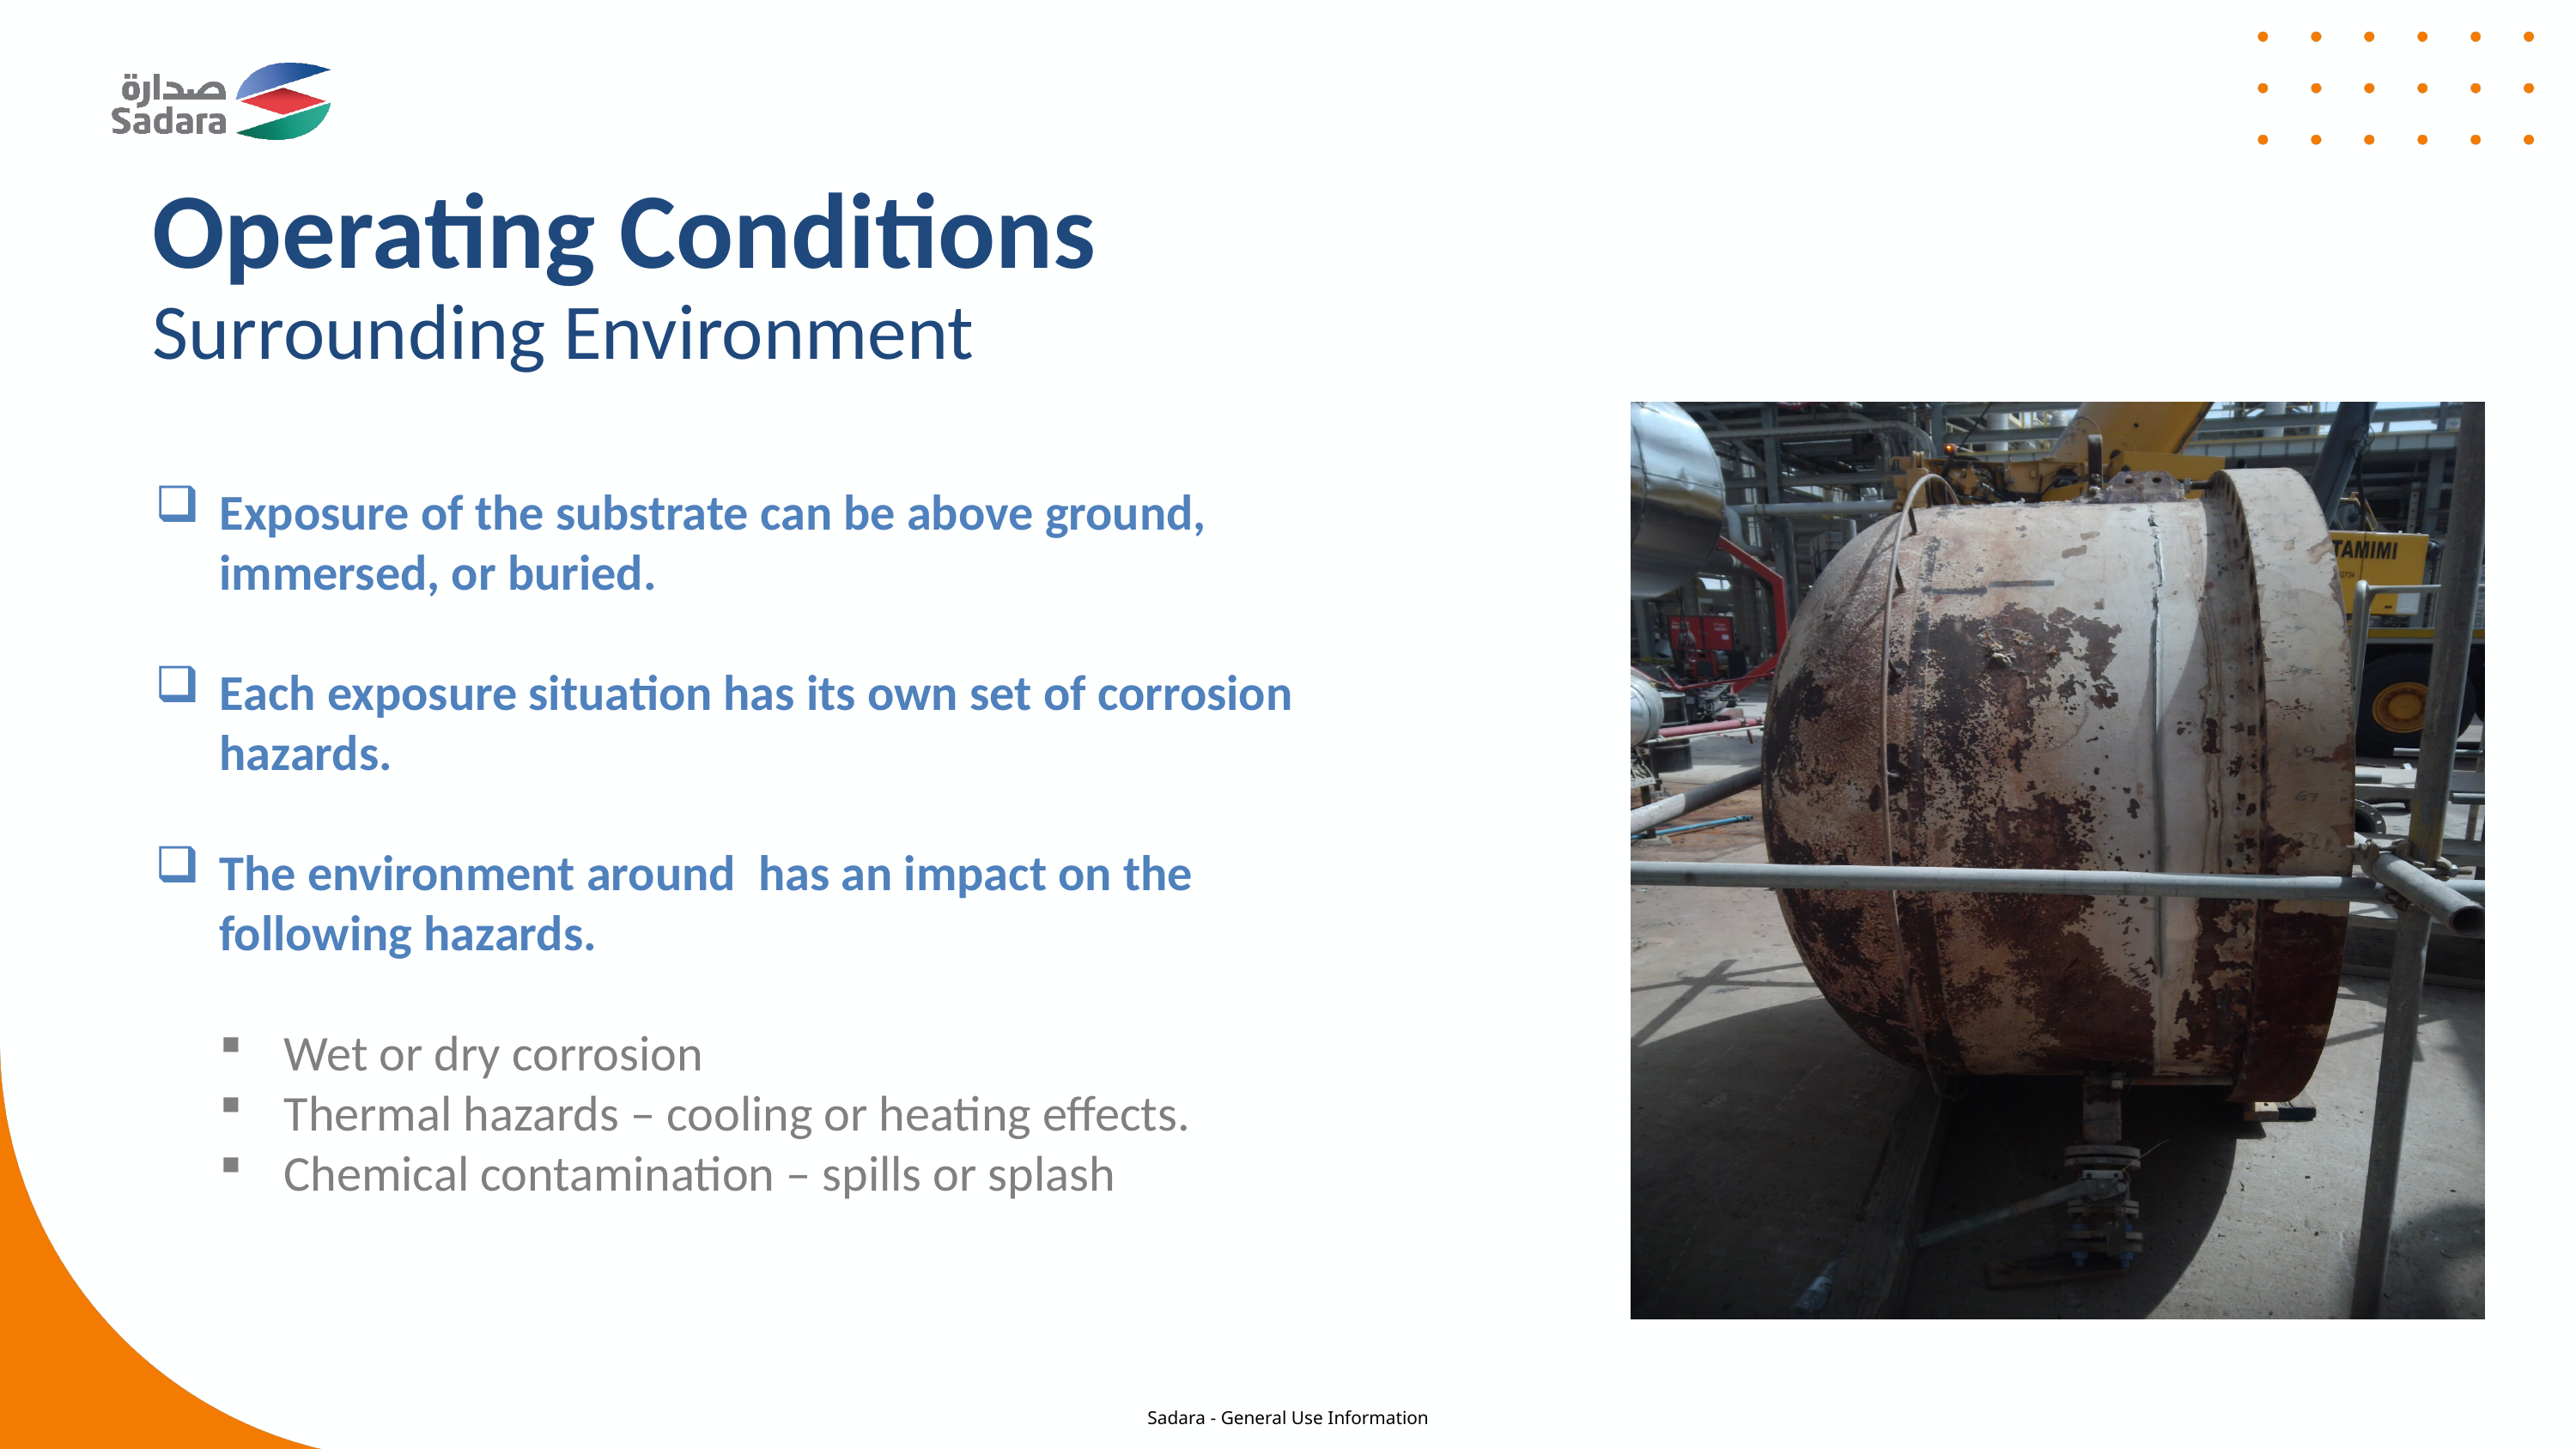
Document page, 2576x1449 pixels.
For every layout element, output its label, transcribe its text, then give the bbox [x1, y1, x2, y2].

text_box Exposure of the substrate can be above ground, immersed, or buried. Each exposure situation has its own set of corrosion hazards. The environment around has an impact on the following hazards. Wet or dry corrosion Thermal hazards – cooling or heating effects. Chemical contamination – spills or splash [142, 474, 1345, 1279]
picture [1631, 402, 2485, 1319]
text_box [0, 1043, 417, 1449]
text_box Operating Conditions Surrounding Environment [139, 168, 2190, 351]
text_box [2257, 0, 2576, 145]
picture [96, 52, 343, 149]
